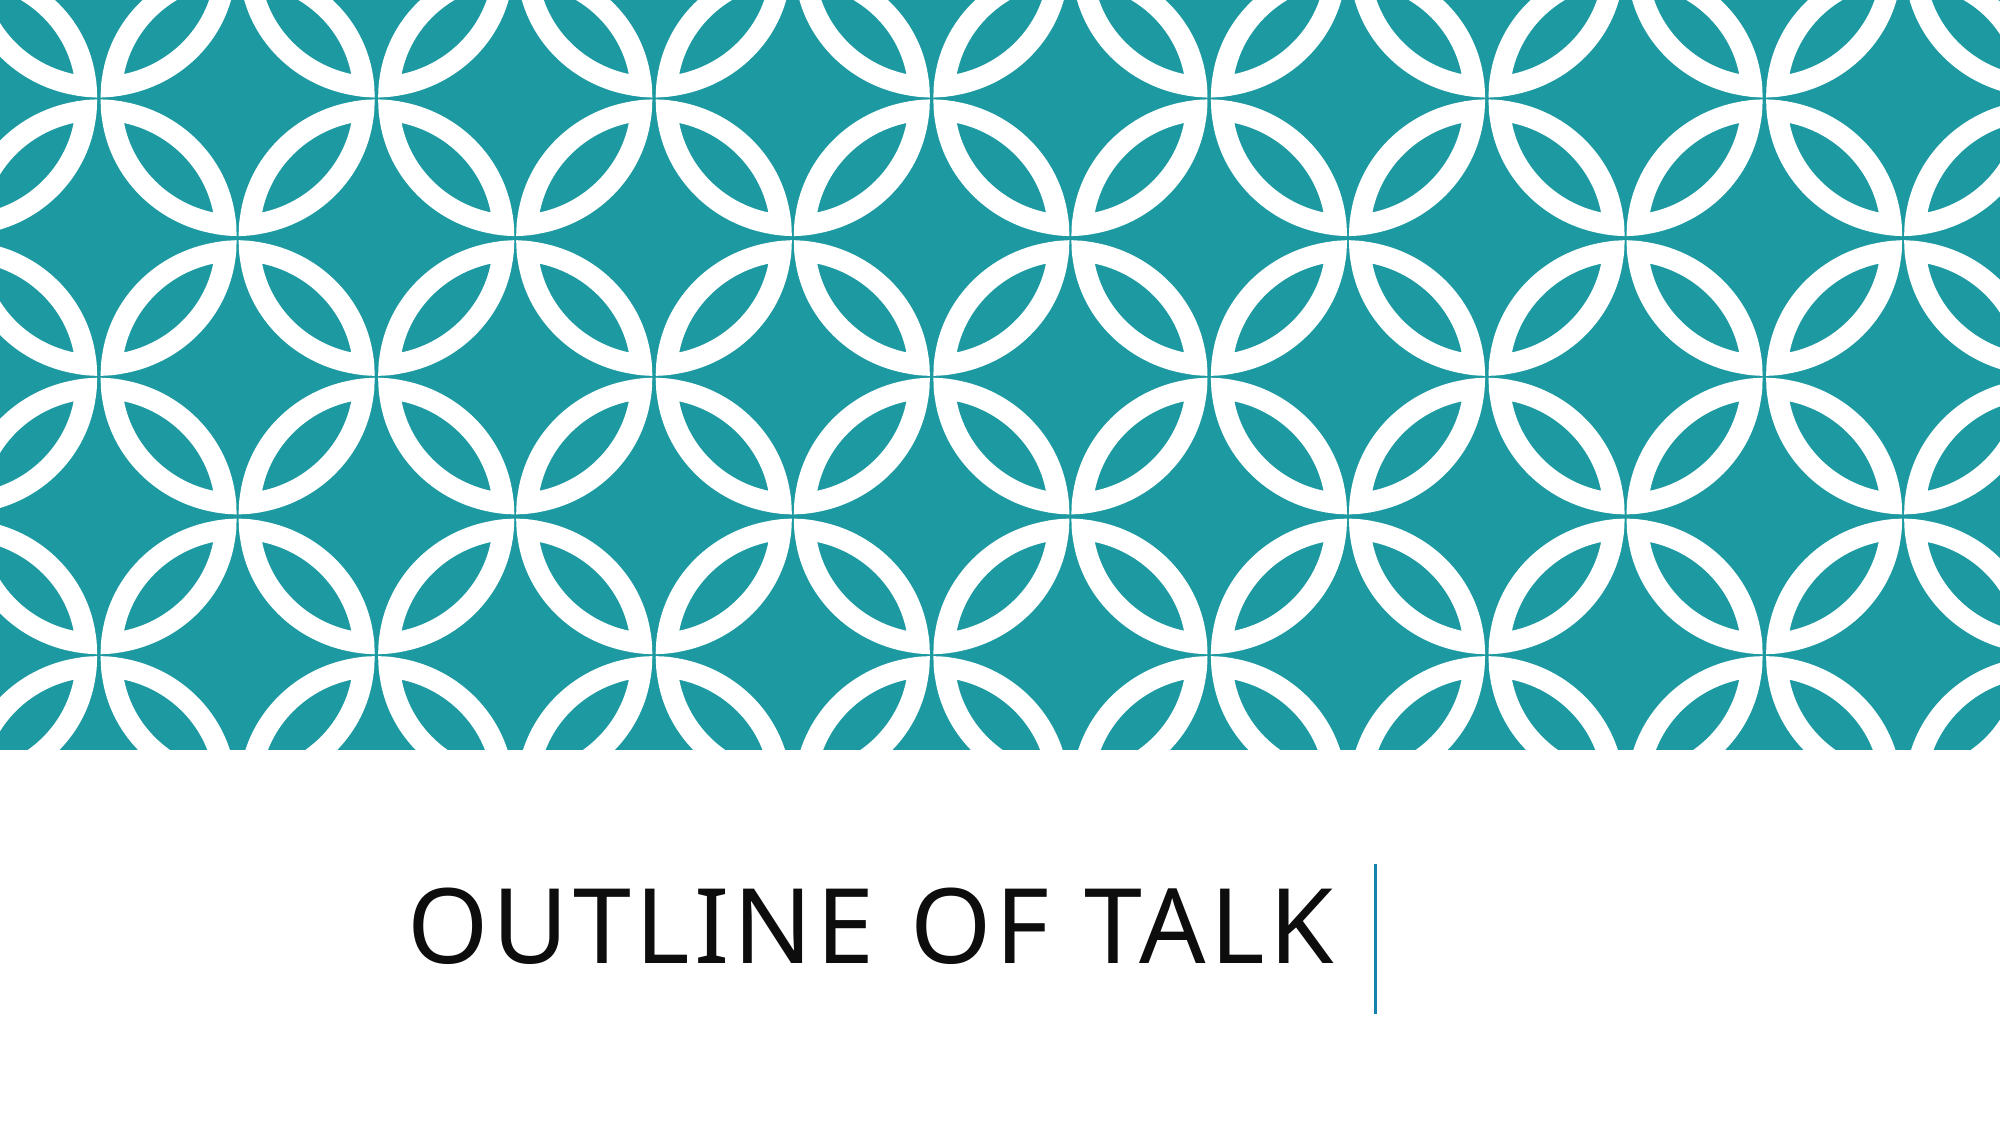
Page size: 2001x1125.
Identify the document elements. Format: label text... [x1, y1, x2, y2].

title Outline of talk [75, 813, 1350, 1054]
